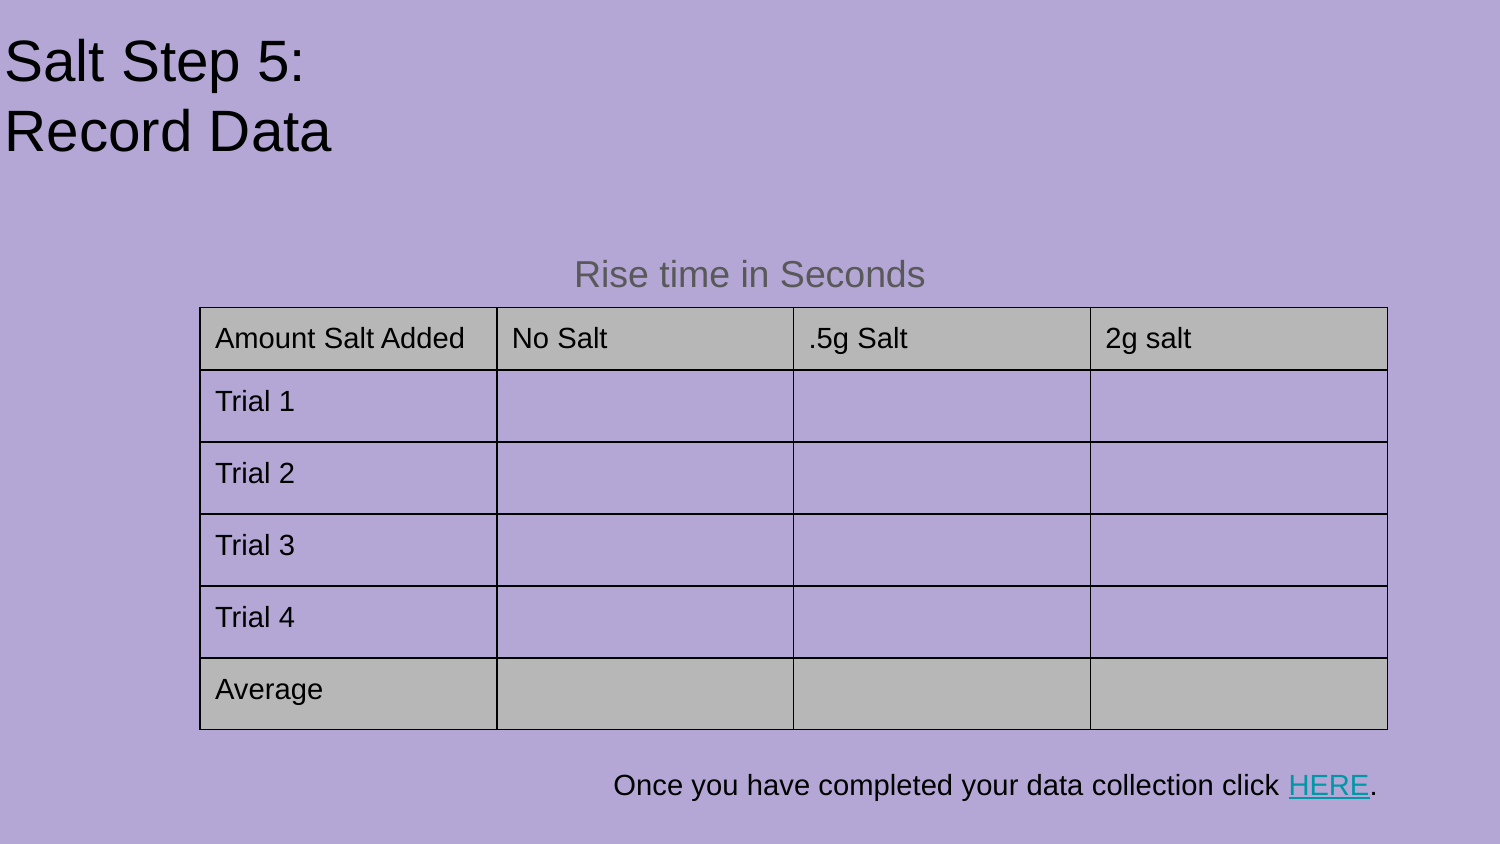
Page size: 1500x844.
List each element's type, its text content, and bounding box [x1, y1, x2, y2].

table_cell Average [201, 659, 496, 729]
table_cell [794, 659, 1090, 729]
text_box Once you have completed your data collection click HERE. [598, 751, 1397, 817]
table_cell [498, 587, 793, 657]
table_header No Salt [498, 308, 793, 369]
table_cell [794, 587, 1090, 657]
table_header Amount Salt Added [201, 308, 496, 369]
title Salt Step 5: Record Data [0, 7, 1449, 167]
table_cell [794, 515, 1090, 585]
table_cell [1091, 443, 1387, 513]
table_cell [794, 371, 1090, 441]
table_cell Trial 2 [201, 443, 496, 513]
table_cell [498, 515, 793, 585]
table_cell [498, 371, 793, 441]
table_cell [498, 443, 793, 513]
table_cell Trial 1 [201, 371, 496, 441]
table_cell Trial 4 [201, 587, 496, 657]
table_header .5g Salt [794, 308, 1090, 369]
table_cell [1091, 659, 1387, 729]
list Rise time in Seconds [51, 150, 1449, 805]
table_cell Trial 3 [201, 515, 496, 585]
table_cell [1091, 587, 1387, 657]
table_cell [498, 659, 793, 729]
table_header 2g salt [1091, 308, 1387, 369]
table_cell [1091, 515, 1387, 585]
table_cell [1091, 371, 1387, 441]
table_cell [794, 443, 1090, 513]
